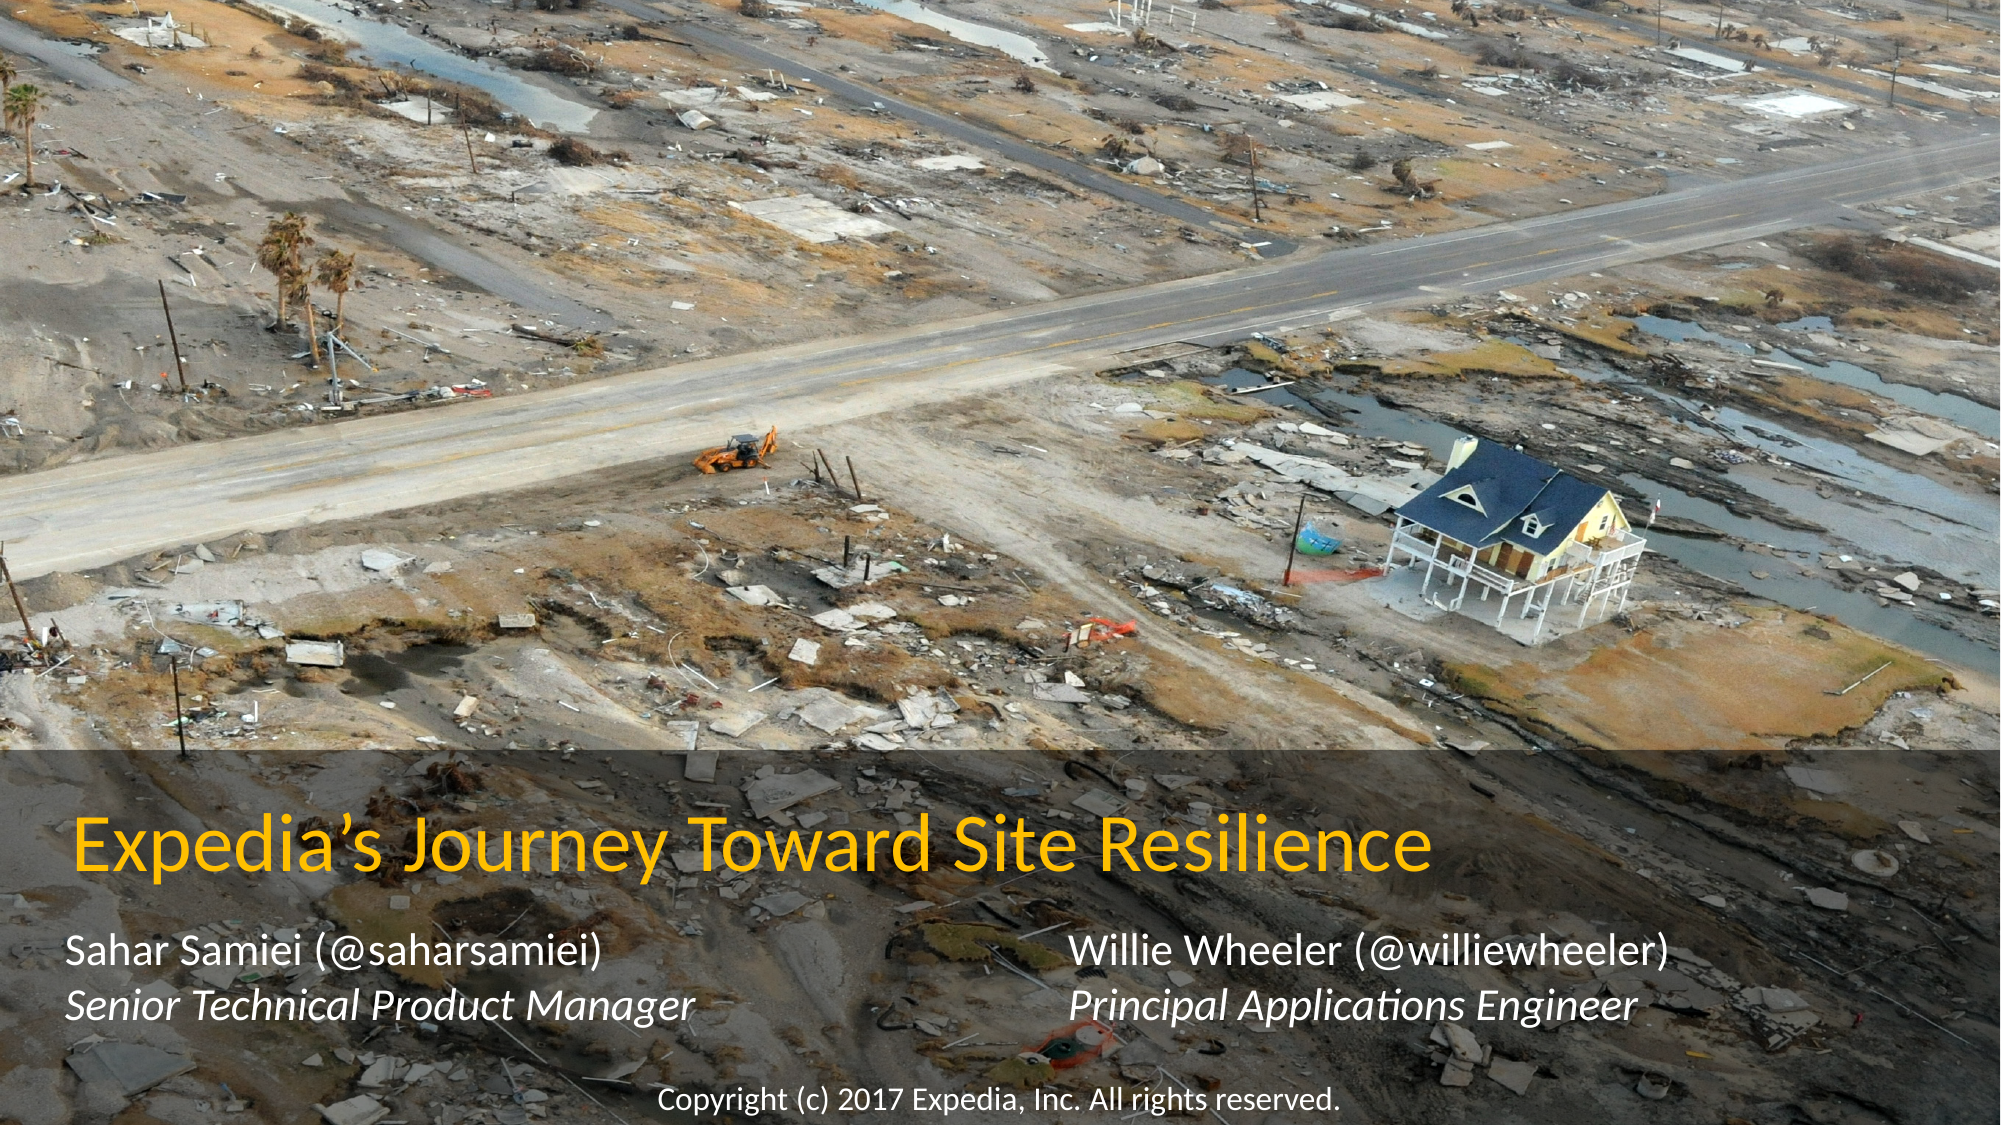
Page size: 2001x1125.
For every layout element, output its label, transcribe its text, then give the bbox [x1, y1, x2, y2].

text_box [0, 749, 2000, 1069]
text_box Copyright (c) 2017 Expedia, Inc. All rights reserved. [0, 1069, 2000, 1125]
text_box Sahar Samiei (@saharsamiei) Senior Technical Product Manager [49, 911, 806, 1037]
text_box Expedia’s Journey Toward Site Resilience [57, 780, 1450, 896]
picture [0, 0, 2001, 1125]
text_box Willie Wheeler (@williewheeler) Principal Applications Engineer [1053, 911, 1793, 1037]
